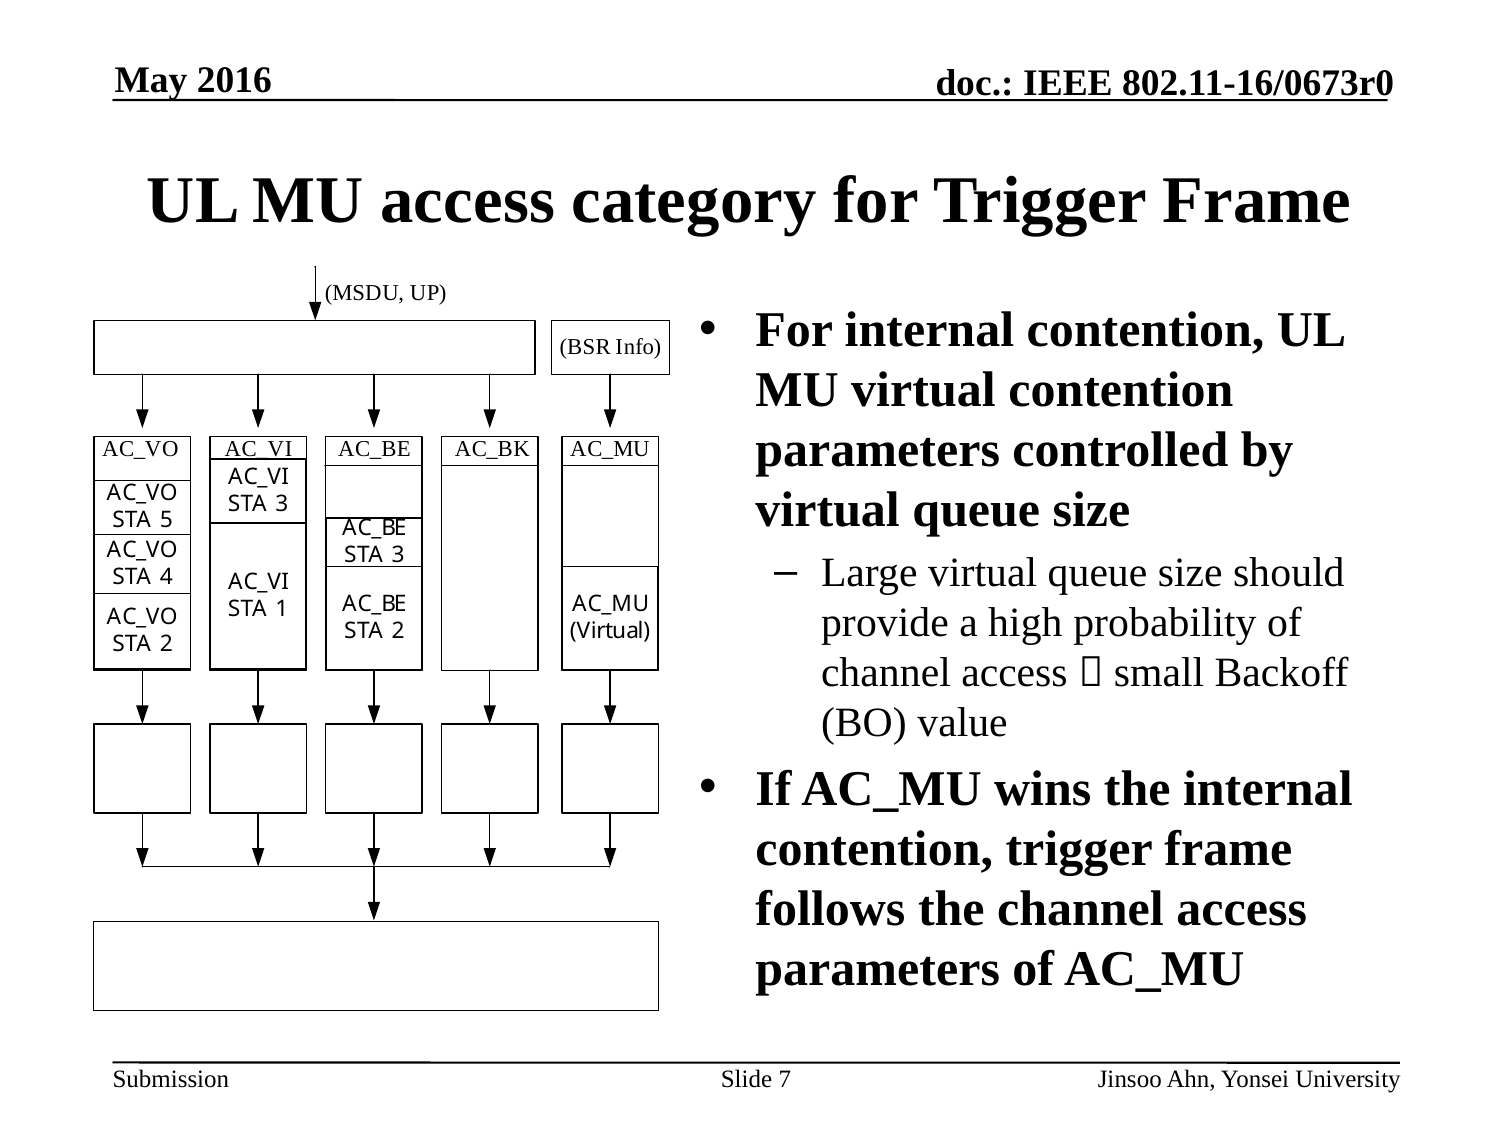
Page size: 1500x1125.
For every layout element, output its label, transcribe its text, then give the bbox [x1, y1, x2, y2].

list For internal contention, UL MU virtual contention parameters controlled by virtual queue size Large virtual queue size should provide a high probability of channel access  small Backoff (BO) value If AC_MU wins the internal contention, trigger frame follows the channel access parameters of AC_MU [683, 289, 1451, 1040]
picture [88, 263, 673, 1012]
title UL MU access category for Trigger Frame [74, 101, 1426, 290]
